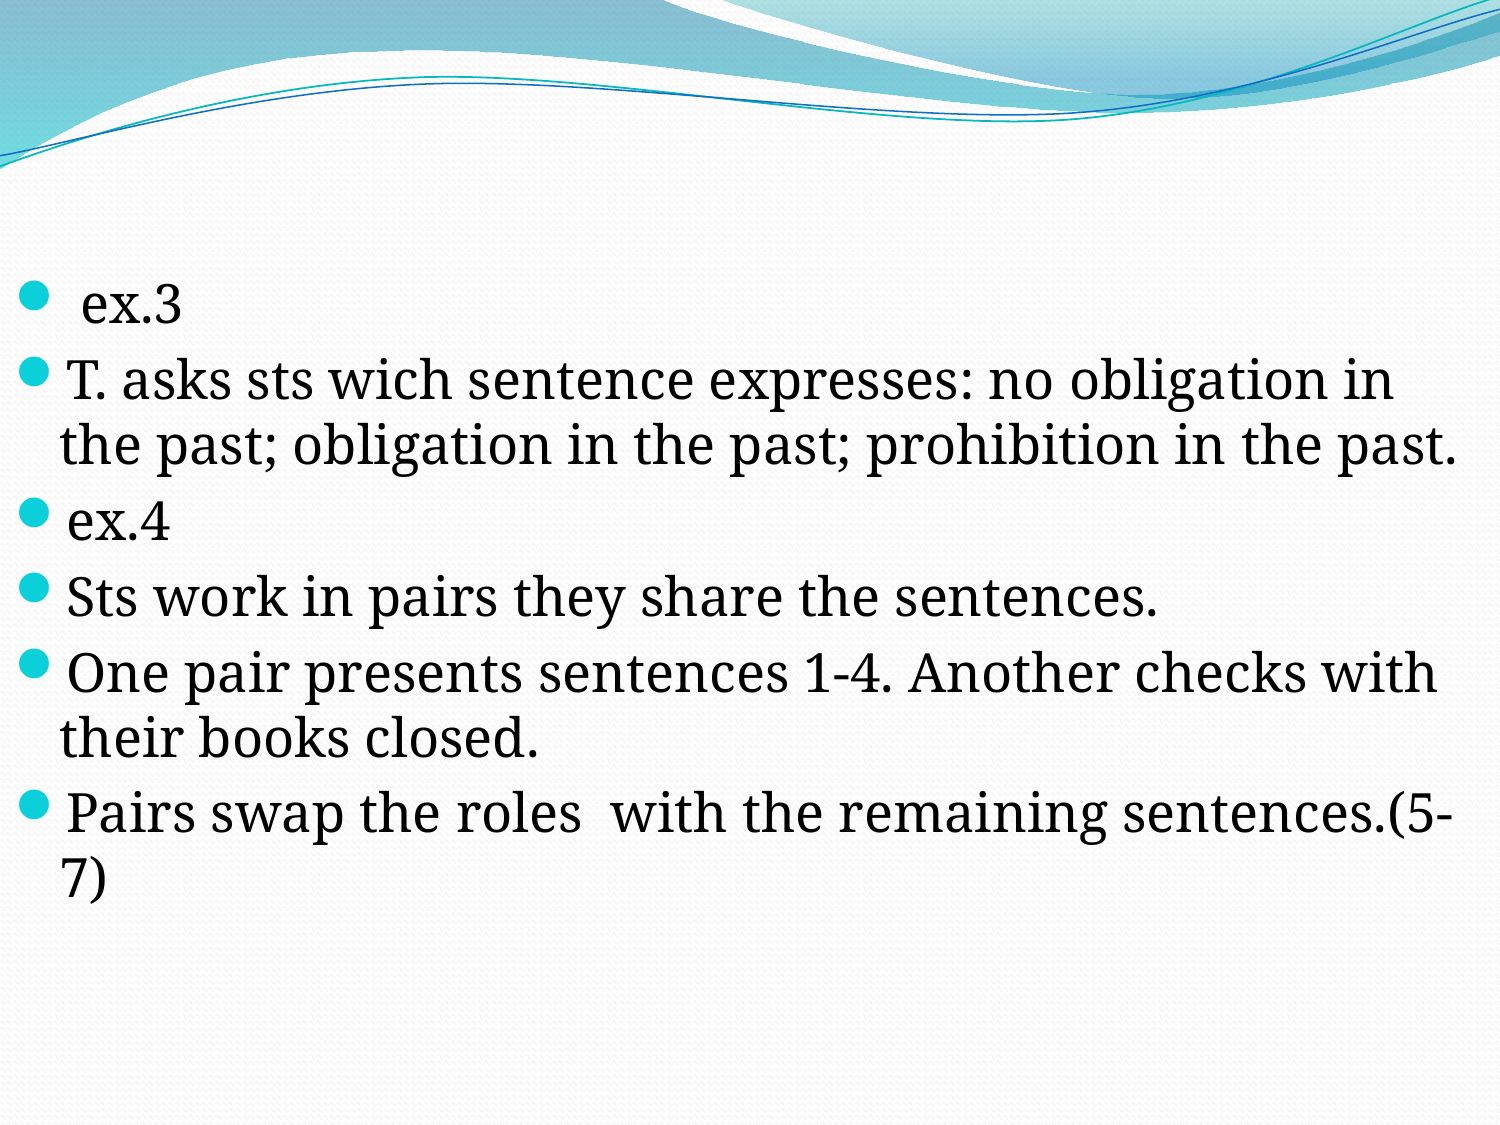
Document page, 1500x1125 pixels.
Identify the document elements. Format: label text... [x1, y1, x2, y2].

list ex.3 T. asks sts wich sentence expresses: no obligation in the past; obligation in the past; prohibition in the past. ex.4 Sts work in pairs they share the sentences. One pair presents sentences 1-4. Another checks with their books closed. Pairs swap the roles with the remaining sentences.(5-7) [0, 262, 1500, 1125]
